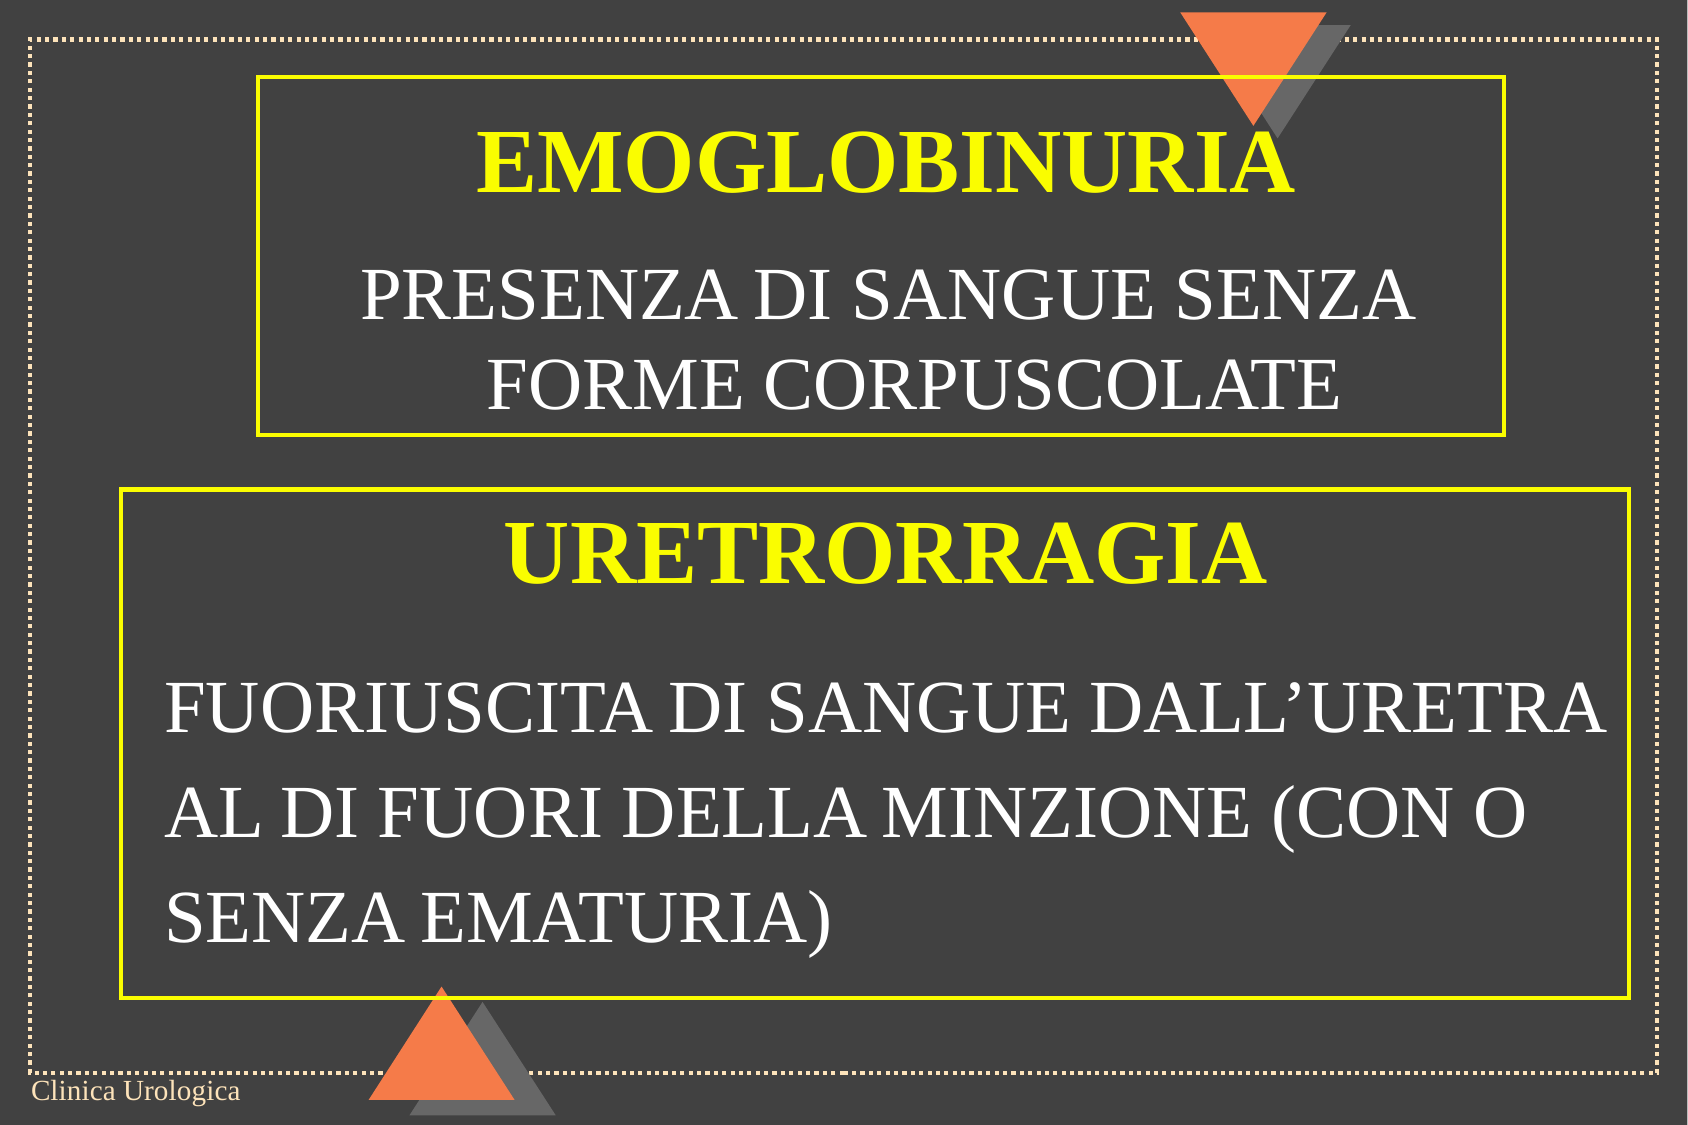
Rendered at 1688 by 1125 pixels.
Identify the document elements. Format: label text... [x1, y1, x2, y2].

title EMOGLOBINURIA [248, 61, 1525, 236]
text_box [258, 77, 1505, 436]
text_box URETRORRAGIA [489, 485, 1284, 489]
list PRESENZA DI SANGUE SENZA FORME CORPUSCOLATE [248, 236, 1525, 489]
text_box [120, 489, 1630, 998]
